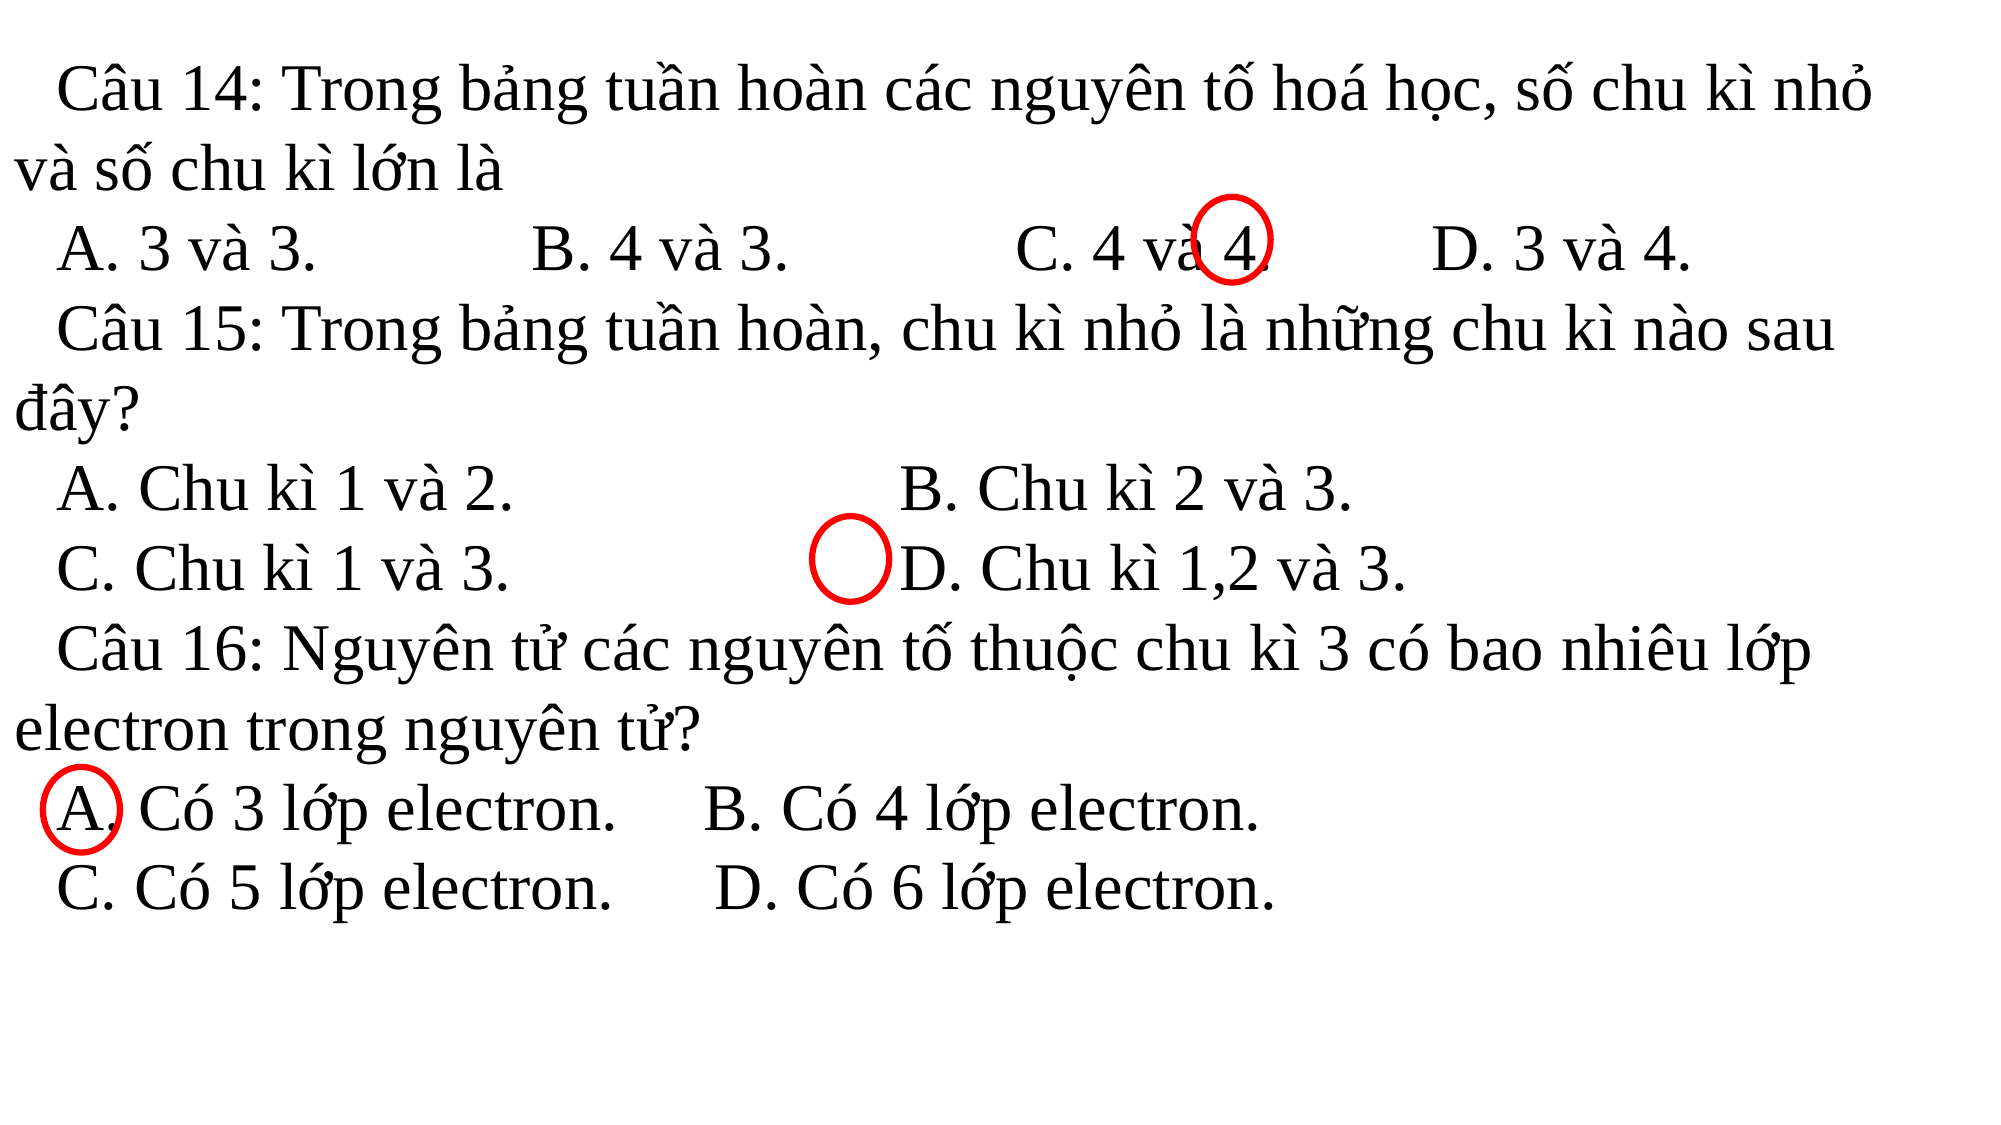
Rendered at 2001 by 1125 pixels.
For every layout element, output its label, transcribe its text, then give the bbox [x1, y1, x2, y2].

text_box [41, 765, 122, 855]
text_box [1191, 195, 1273, 285]
text_box Câu 14: Trong bảng tuần hoàn các nguyên tố hoá học, số chu kì nhỏ và số chu kì lớn là A. 3 và 3. B. 4 và 3. C. 4 và 4. D. 3 và 4. Câu 15: Trong bảng tuần hoàn, chu kì nhỏ là những chu kì nào sau đây? A. Chu kì 1 và 2. B. Chu kì 2 và 3. C. Chu kì 1 và 3. D. Chu kì 1,2 và 3. Câu 16: Nguyên tử các nguyên tố thuộc chu kì 3 có bao nhiêu lớp electron trong nguyên tử? A. Có 3 lớp electron. B. Có 4 lớp electron. C. Có 5 lớp electron. D. Có 6 lớp electron. [0, 36, 1940, 931]
text_box [810, 514, 891, 604]
